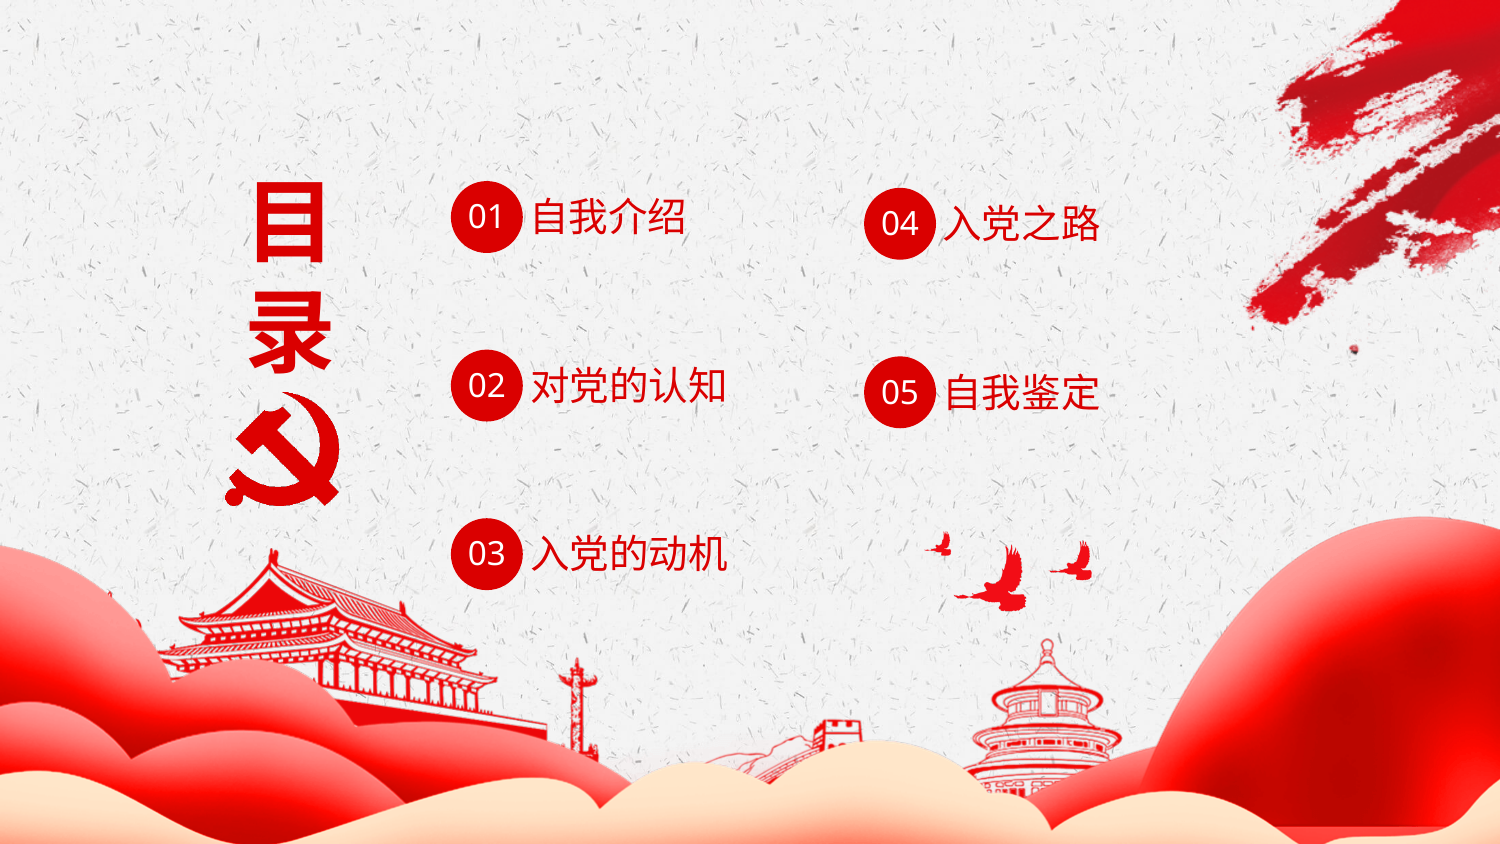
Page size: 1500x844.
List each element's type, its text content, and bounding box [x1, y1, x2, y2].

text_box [864, 187, 1126, 260]
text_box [450, 518, 755, 591]
picture [0, 0, 1500, 844]
text_box 目 录 [229, 156, 339, 391]
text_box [864, 356, 1126, 429]
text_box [450, 349, 755, 422]
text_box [450, 181, 713, 253]
